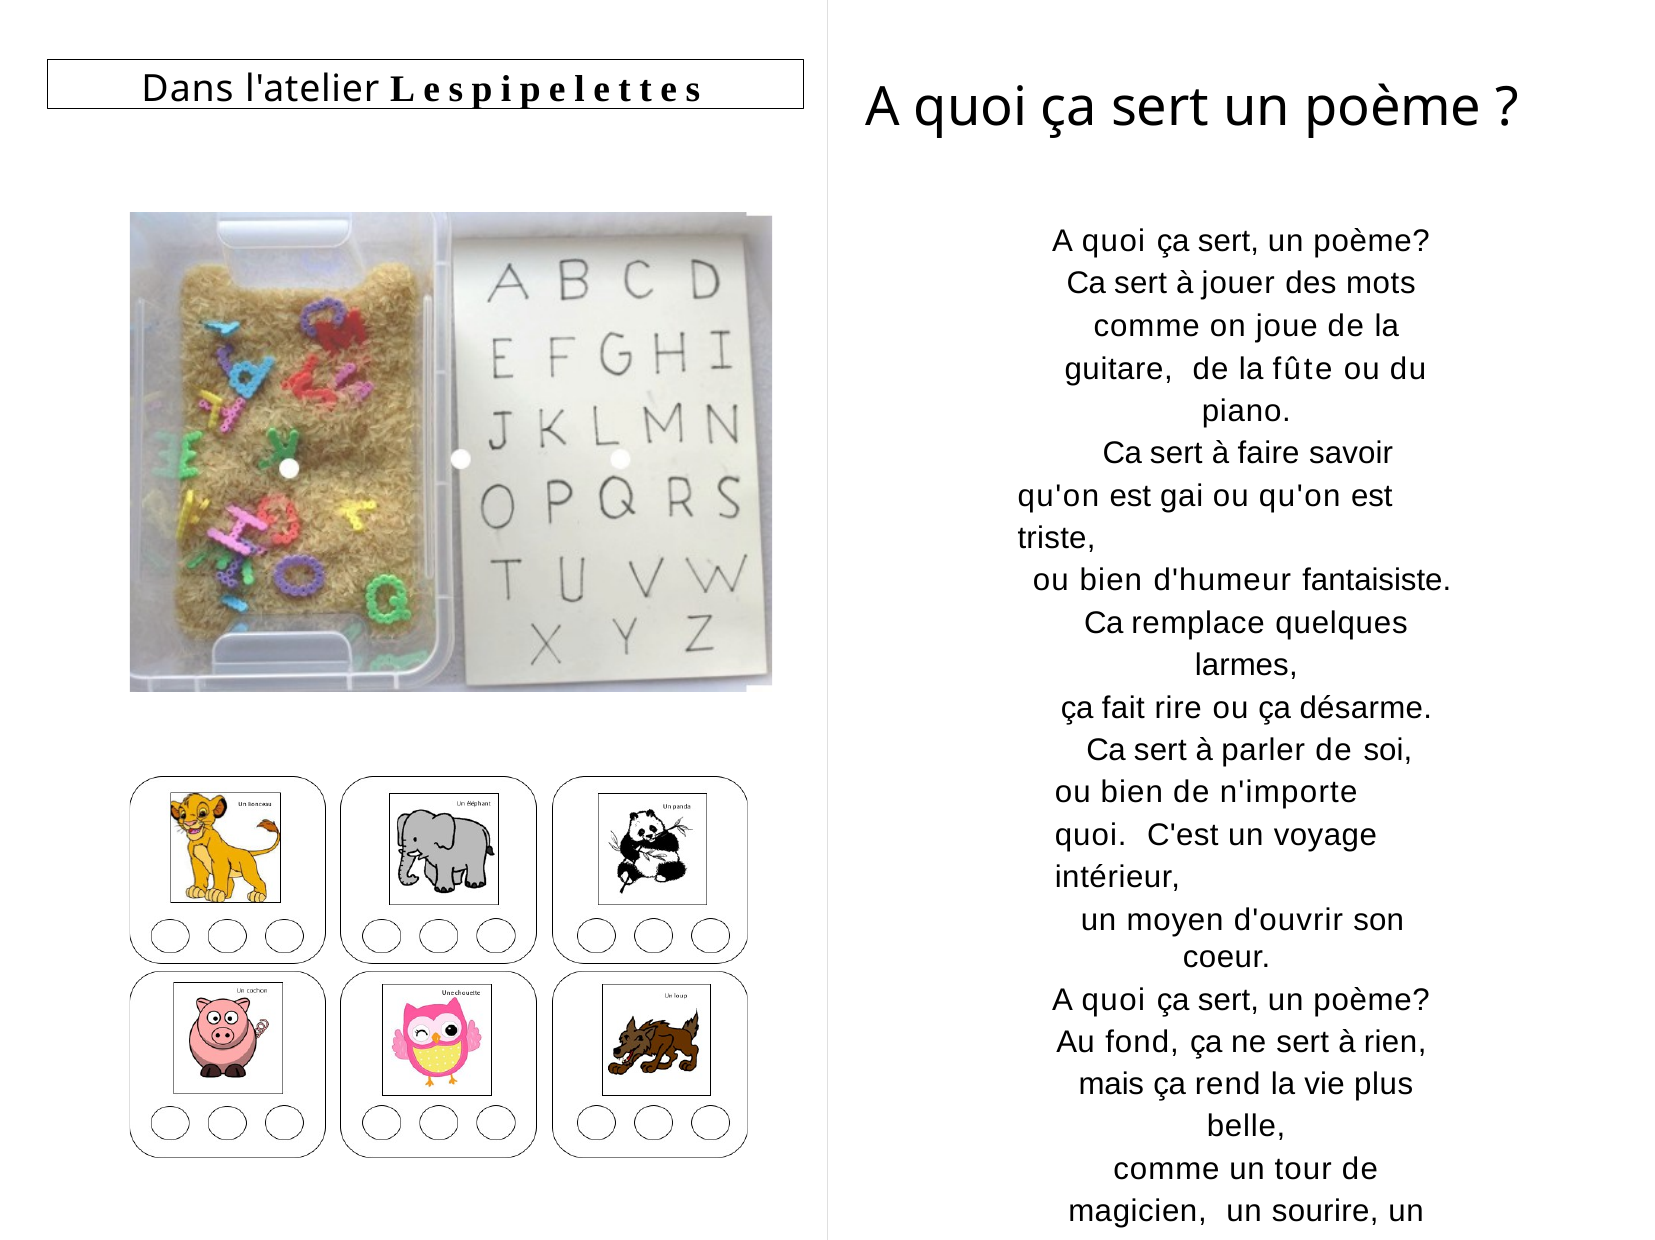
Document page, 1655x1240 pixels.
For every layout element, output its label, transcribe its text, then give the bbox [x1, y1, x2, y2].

text_box [129, 776, 748, 1158]
title A quoi ça sert un poème ? [72, 71, 1583, 279]
text_box Dans l'atelier Lespipelettes [47, 58, 804, 109]
text_box A quoi ça sert, un poème? Ca sert à jouer des mots comme on joue de la guitare, de la fûte ou du piano. Ca sert à faire savoir qu'on est gai ou qu'on est triste, ou bien d'humeur fantaisiste. Ca remplace quelques larmes, ça fait rire ou ça désarme. Ca sert à parler de soi, ou bien de n'importe quoi. C'est un voyage intérieur, un moyen d'ouvrir son coeur. A quoi ça sert, un poème? Au fond, ça ne sert à rien, mais ça rend la vie plus belle, comme un tour de magicien, un sourire, un arc-en-ciel. A quoi ça sert, un poème? Ca sert à dire " Je t'aime ". Henriette Major [1015, 214, 1477, 1240]
text_box [129, 279, 773, 692]
